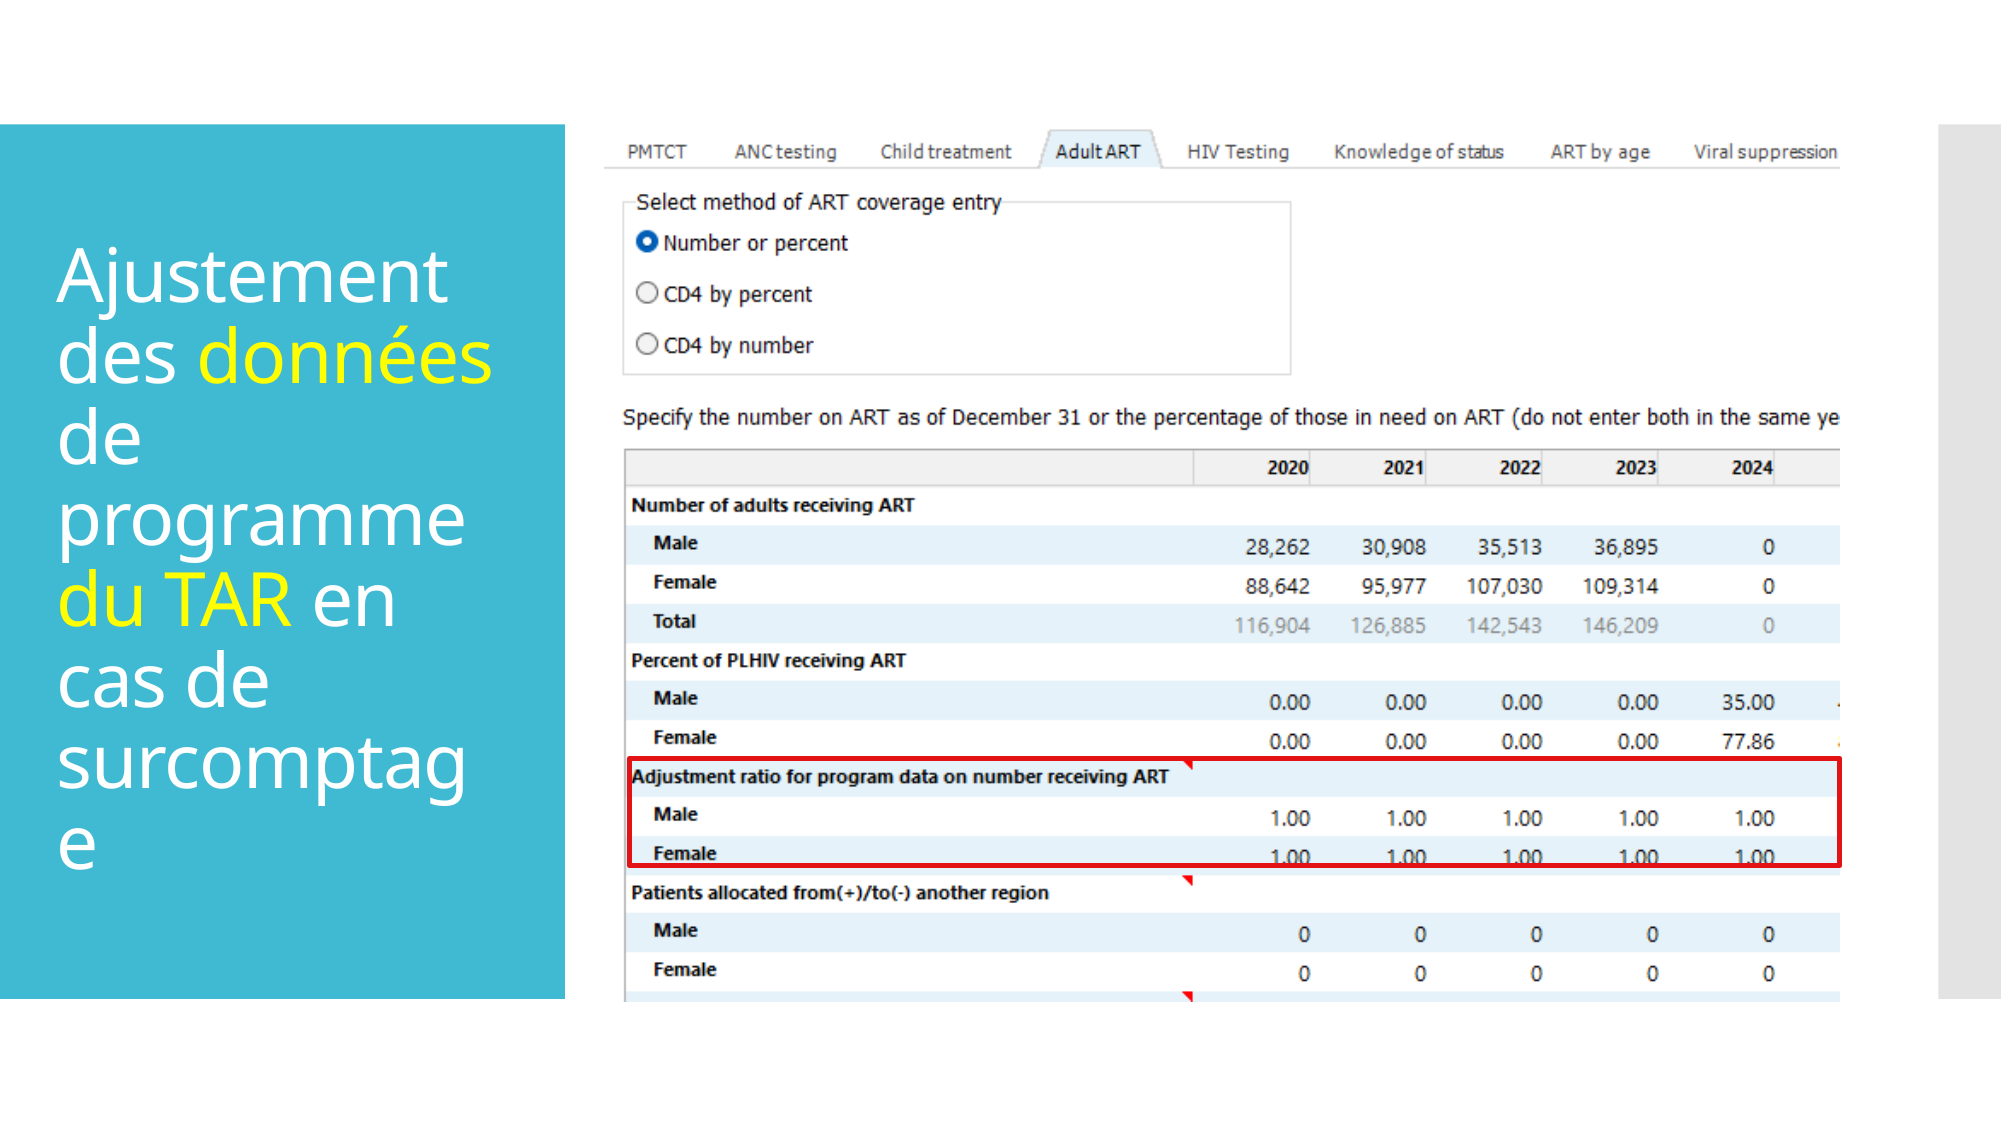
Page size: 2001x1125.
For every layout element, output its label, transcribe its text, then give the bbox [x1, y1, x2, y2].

picture [604, 122, 1841, 1003]
title Ajustement des données de programme du TAR en cas de surcomptage [41, 184, 525, 940]
